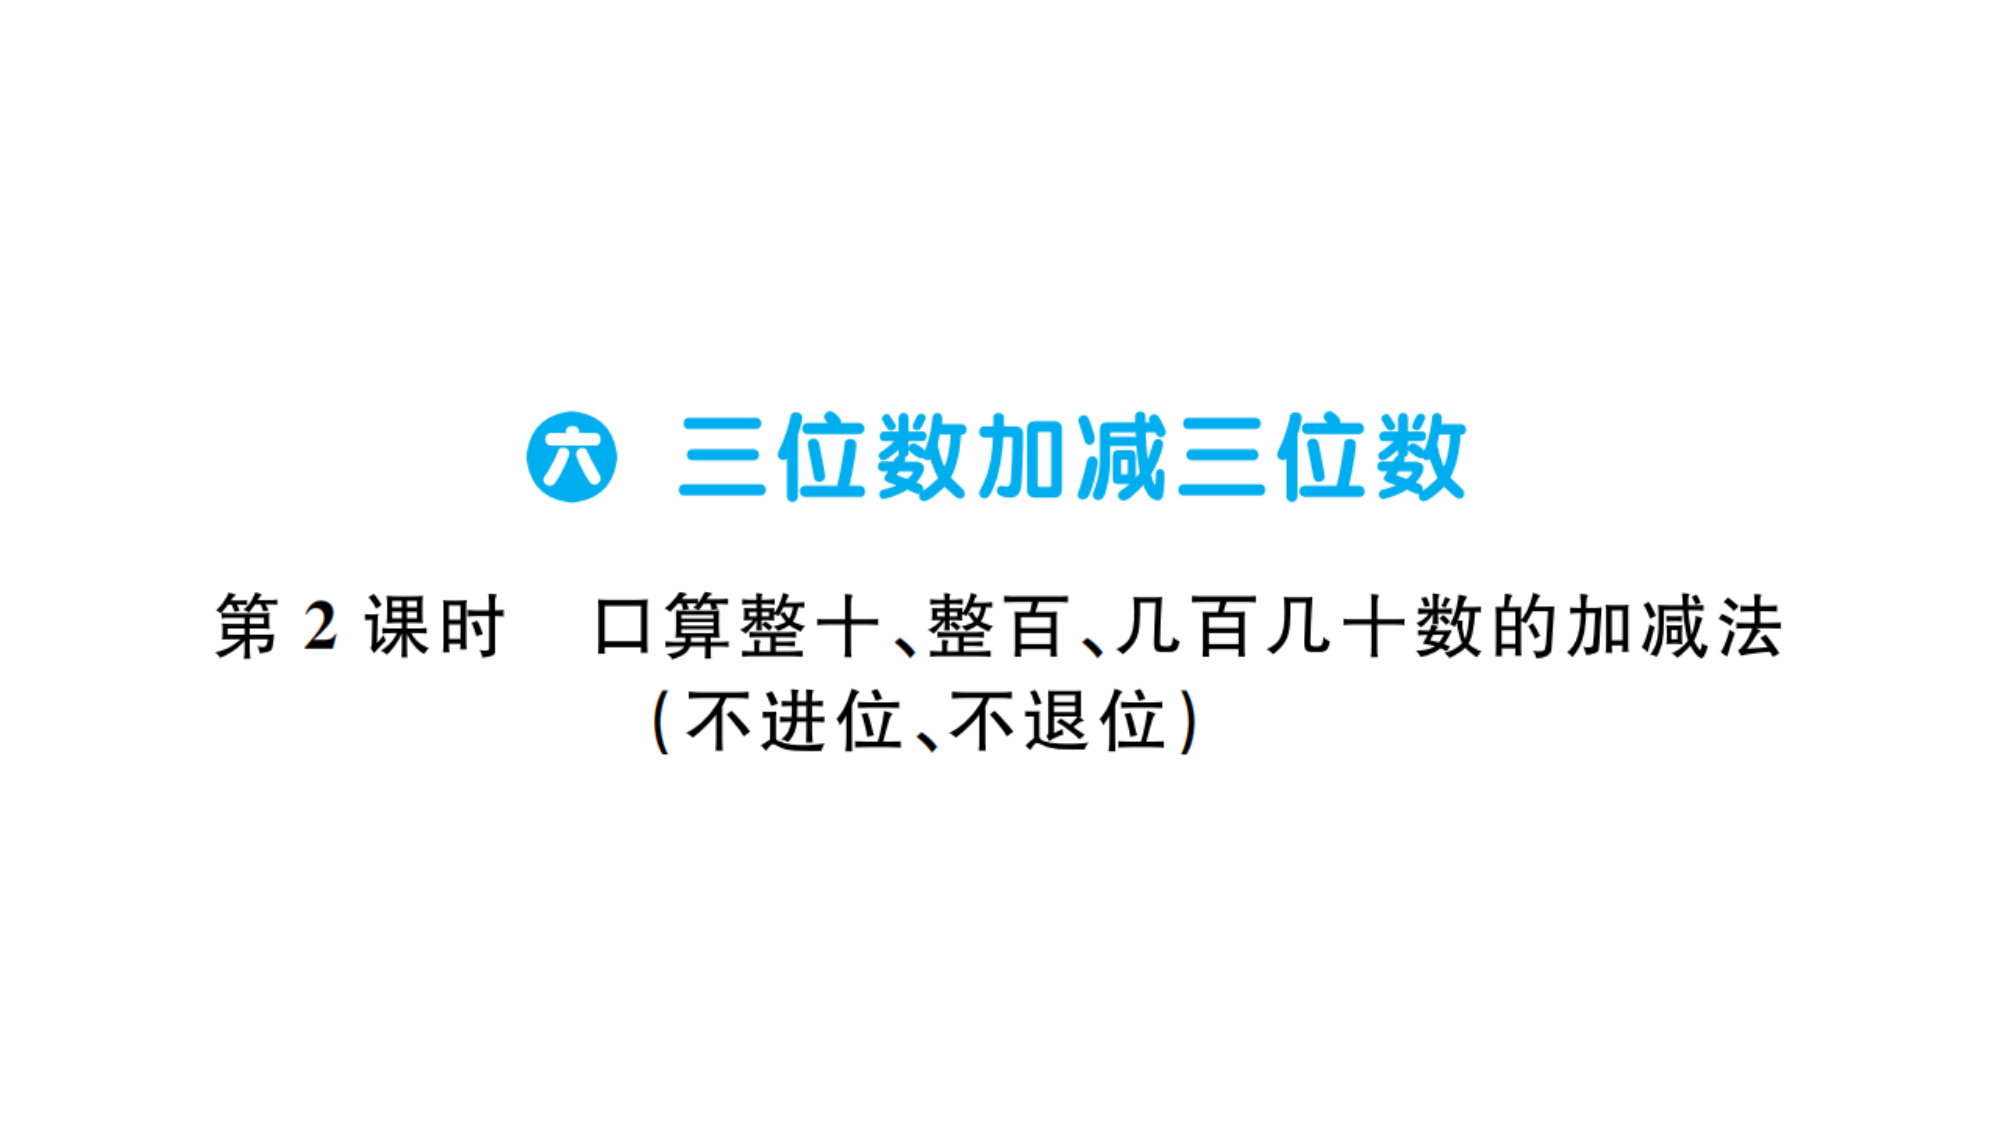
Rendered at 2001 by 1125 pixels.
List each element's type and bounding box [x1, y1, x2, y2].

picture [513, 397, 1487, 515]
picture [199, 580, 1800, 764]
